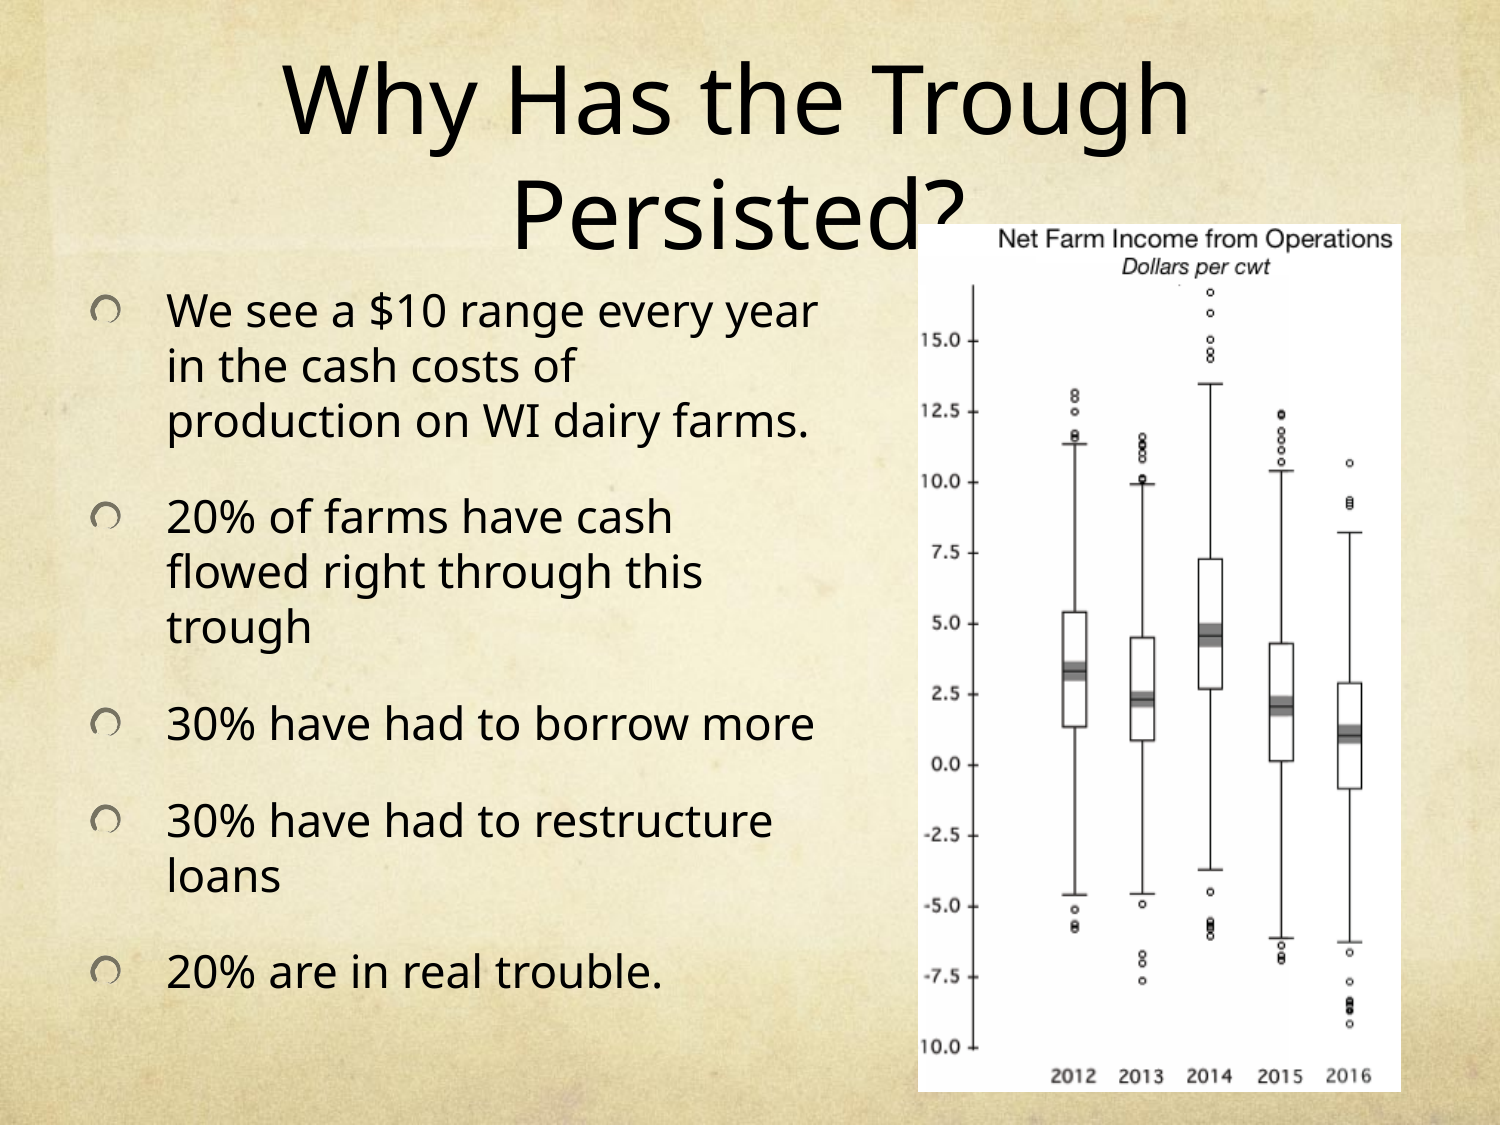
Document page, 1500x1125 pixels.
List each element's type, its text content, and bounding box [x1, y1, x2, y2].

title Why Has the Trough Persisted? [75, 82, 1401, 225]
picture [0, 0, 1500, 1125]
list We see a $10 range every year in the cash costs of production on WI dairy farms. 20% of farms have cash flowed right through this trough 30% have had to borrow more 30% have had to restructure loans 20% are in real trouble. [75, 273, 836, 940]
